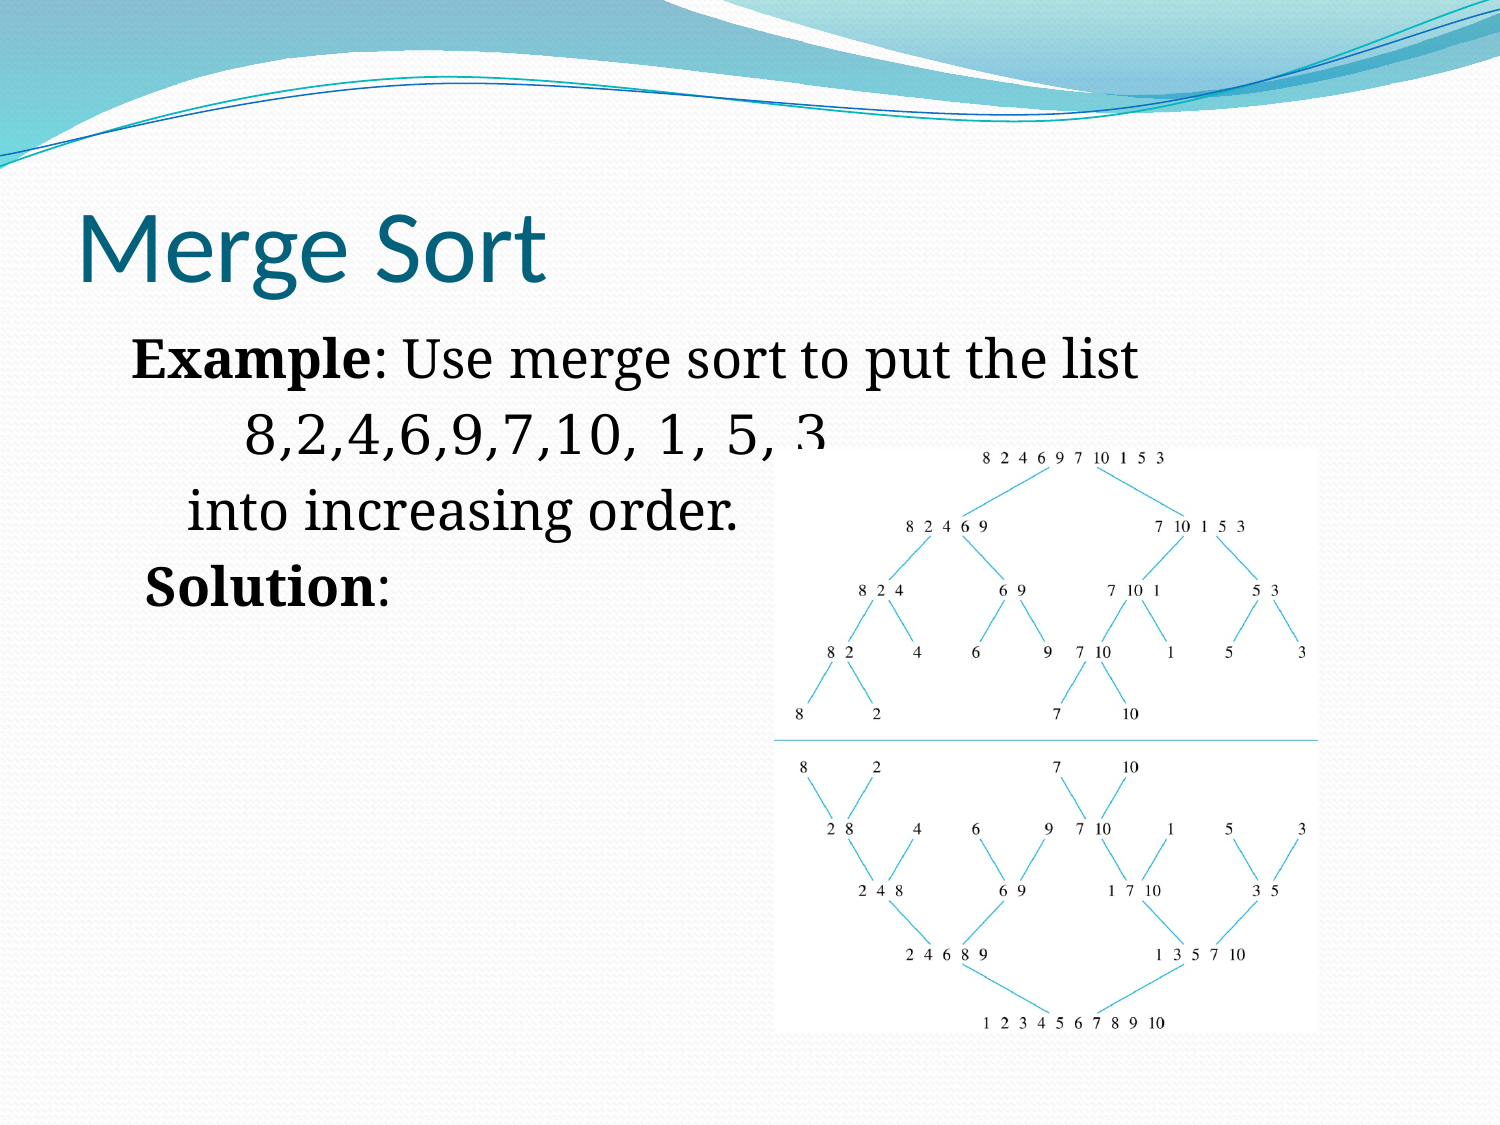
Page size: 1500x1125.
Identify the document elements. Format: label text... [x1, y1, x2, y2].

title Merge Sort [75, 115, 1425, 303]
list Example: Use merge sort to put the list 8,2,4,6,9,7,10, 1, 5, 3 into increasing order. Solution: [75, 317, 1425, 1038]
picture [774, 449, 1318, 1032]
